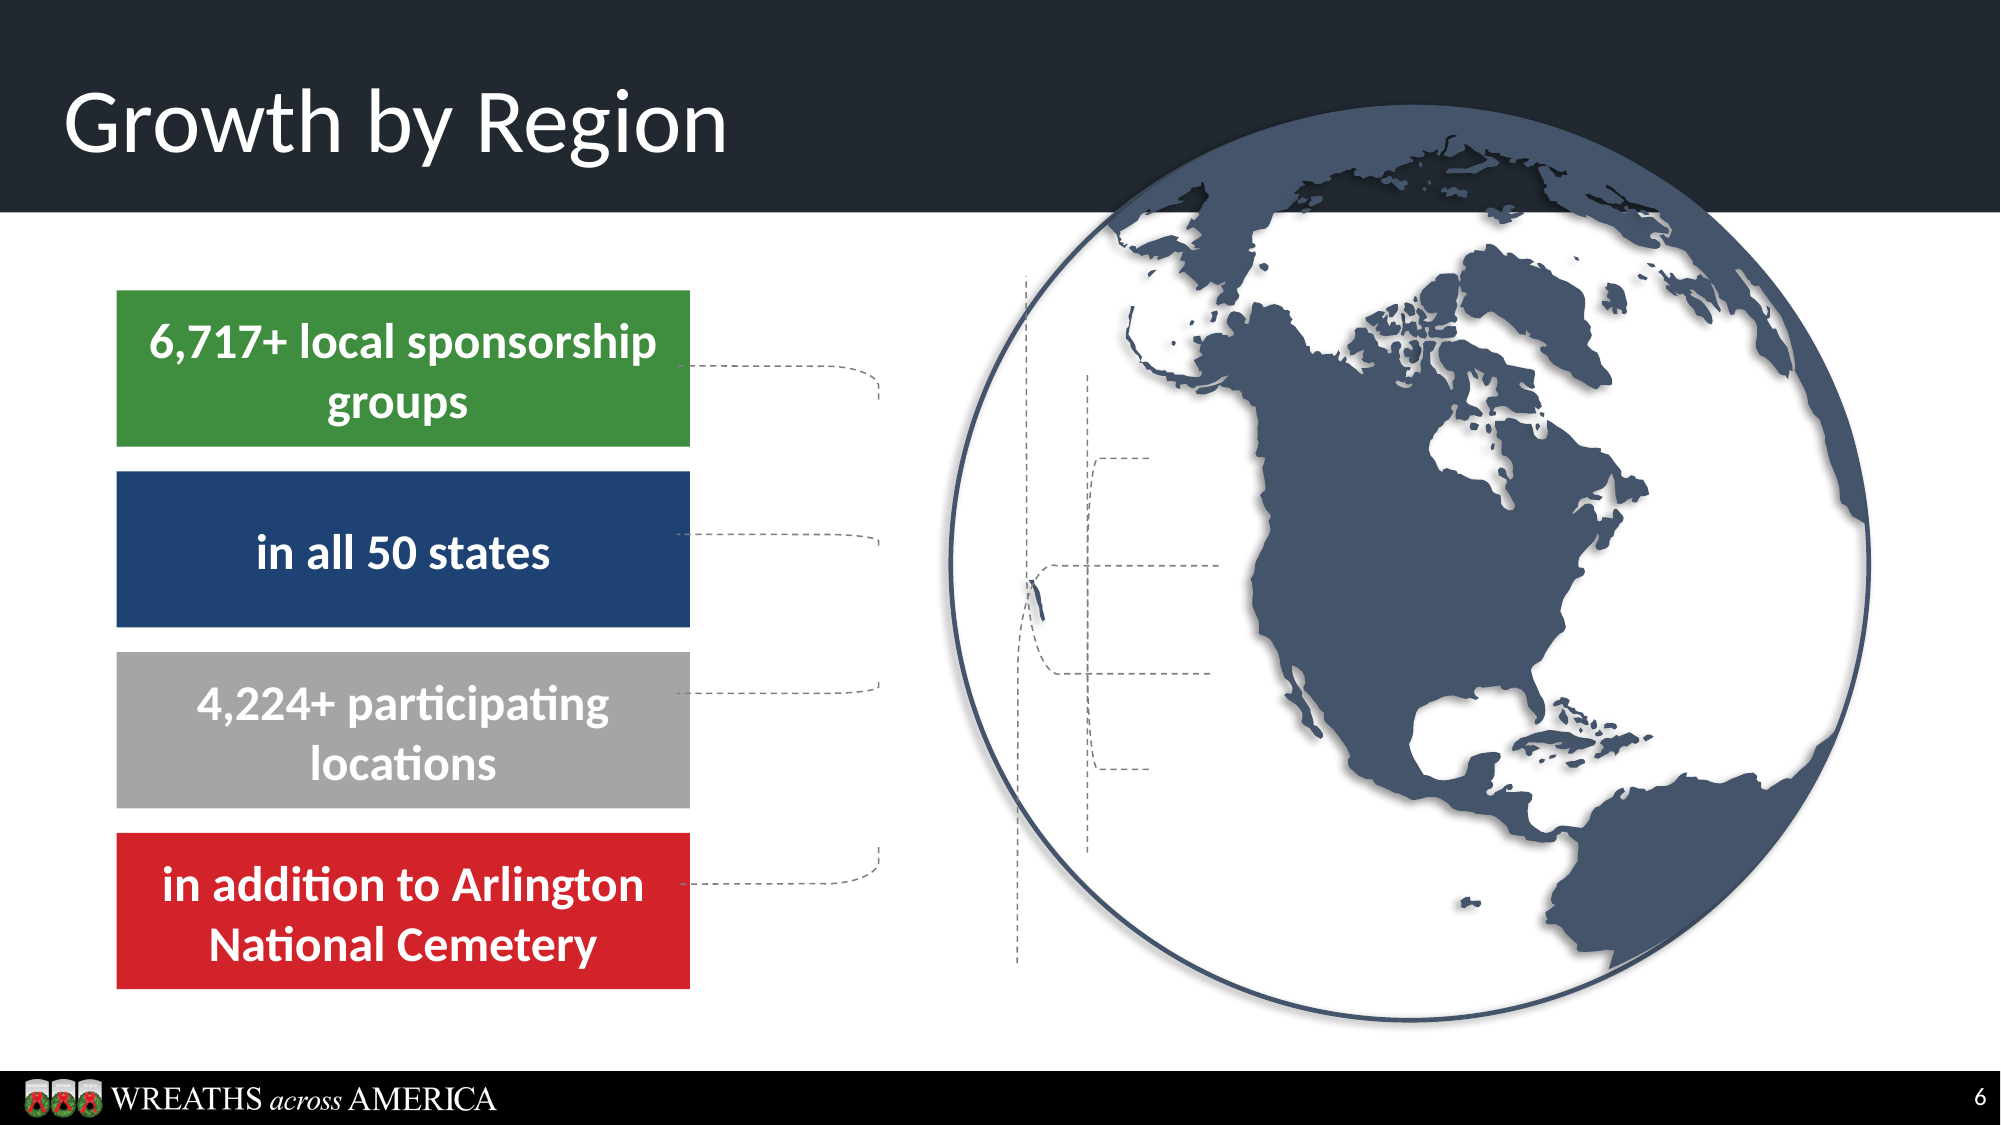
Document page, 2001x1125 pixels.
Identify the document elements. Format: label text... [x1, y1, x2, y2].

text_box in addition to Arlington National Cemetery [116, 832, 690, 990]
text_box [676, 365, 1358, 885]
text_box 6,717+ local sponsorship groups [116, 290, 690, 447]
text_box 4,224+ participating locations [116, 652, 671, 809]
list Growth by Region [48, 38, 1973, 207]
picture [24, 1079, 497, 1118]
text_box [0, 0, 2000, 213]
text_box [950, 104, 1870, 1021]
text_box in all 50 states [116, 471, 671, 628]
slide_number ‹#› [1959, 1079, 2000, 1113]
